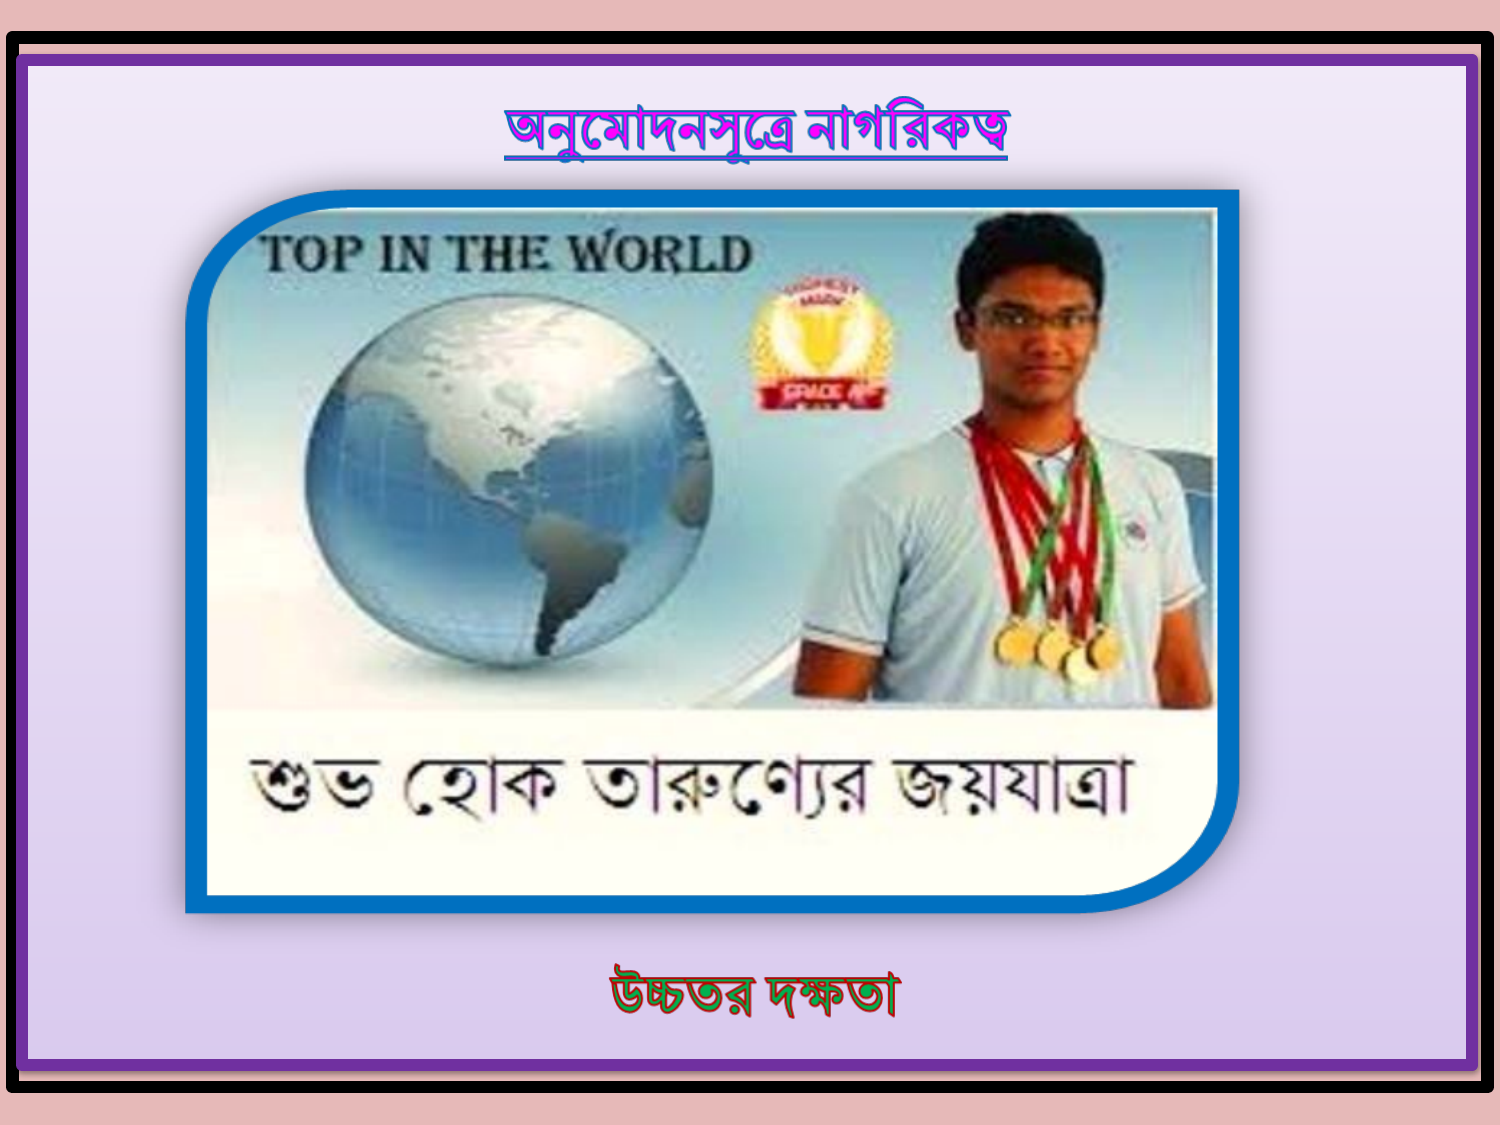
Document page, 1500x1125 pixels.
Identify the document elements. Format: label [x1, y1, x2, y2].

picture [124, 70, 1301, 1078]
